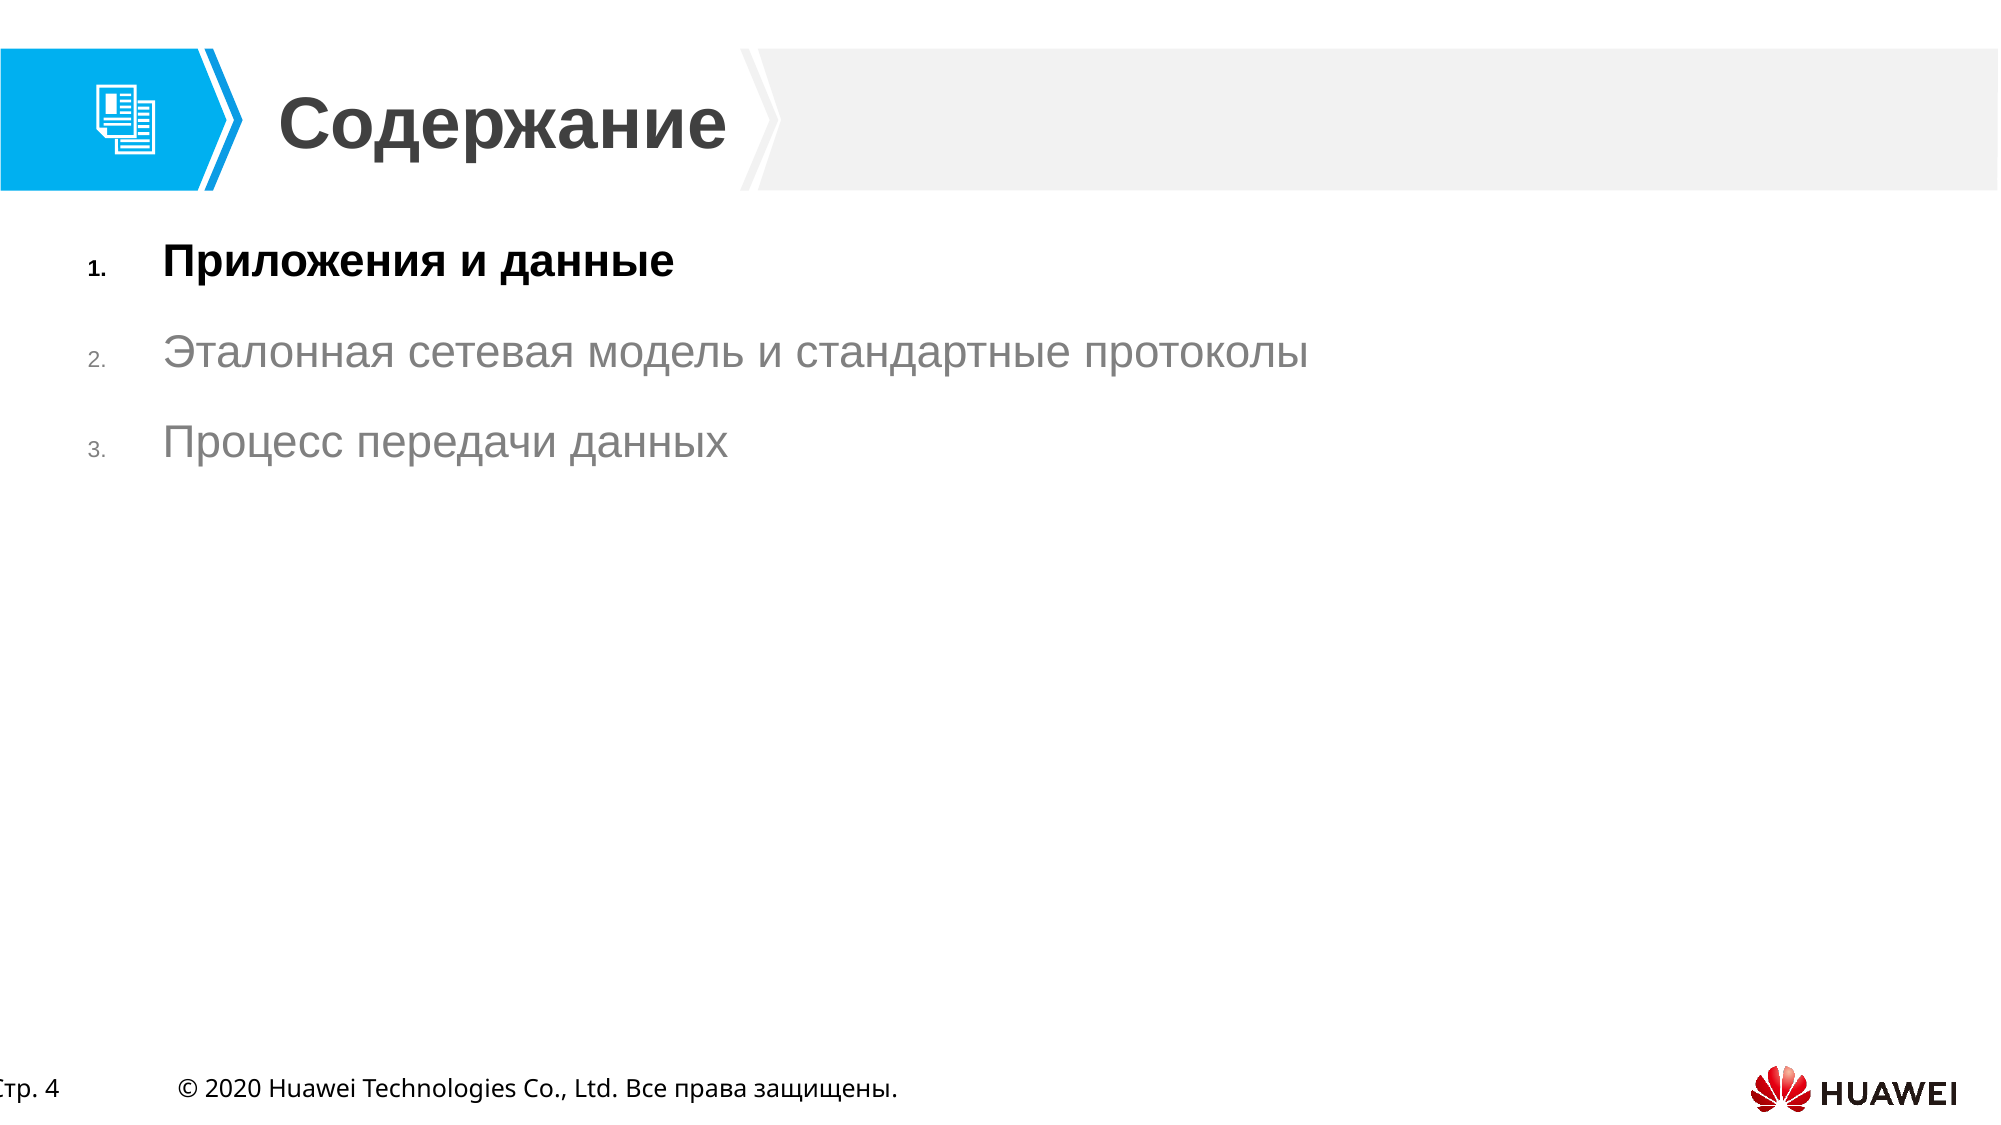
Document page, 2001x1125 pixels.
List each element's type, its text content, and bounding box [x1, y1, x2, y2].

picture [1751, 1066, 1956, 1112]
list Приложения и данные Эталонная сетевая модель и стандартные протоколы Процесс передачи данных [74, 202, 1930, 971]
